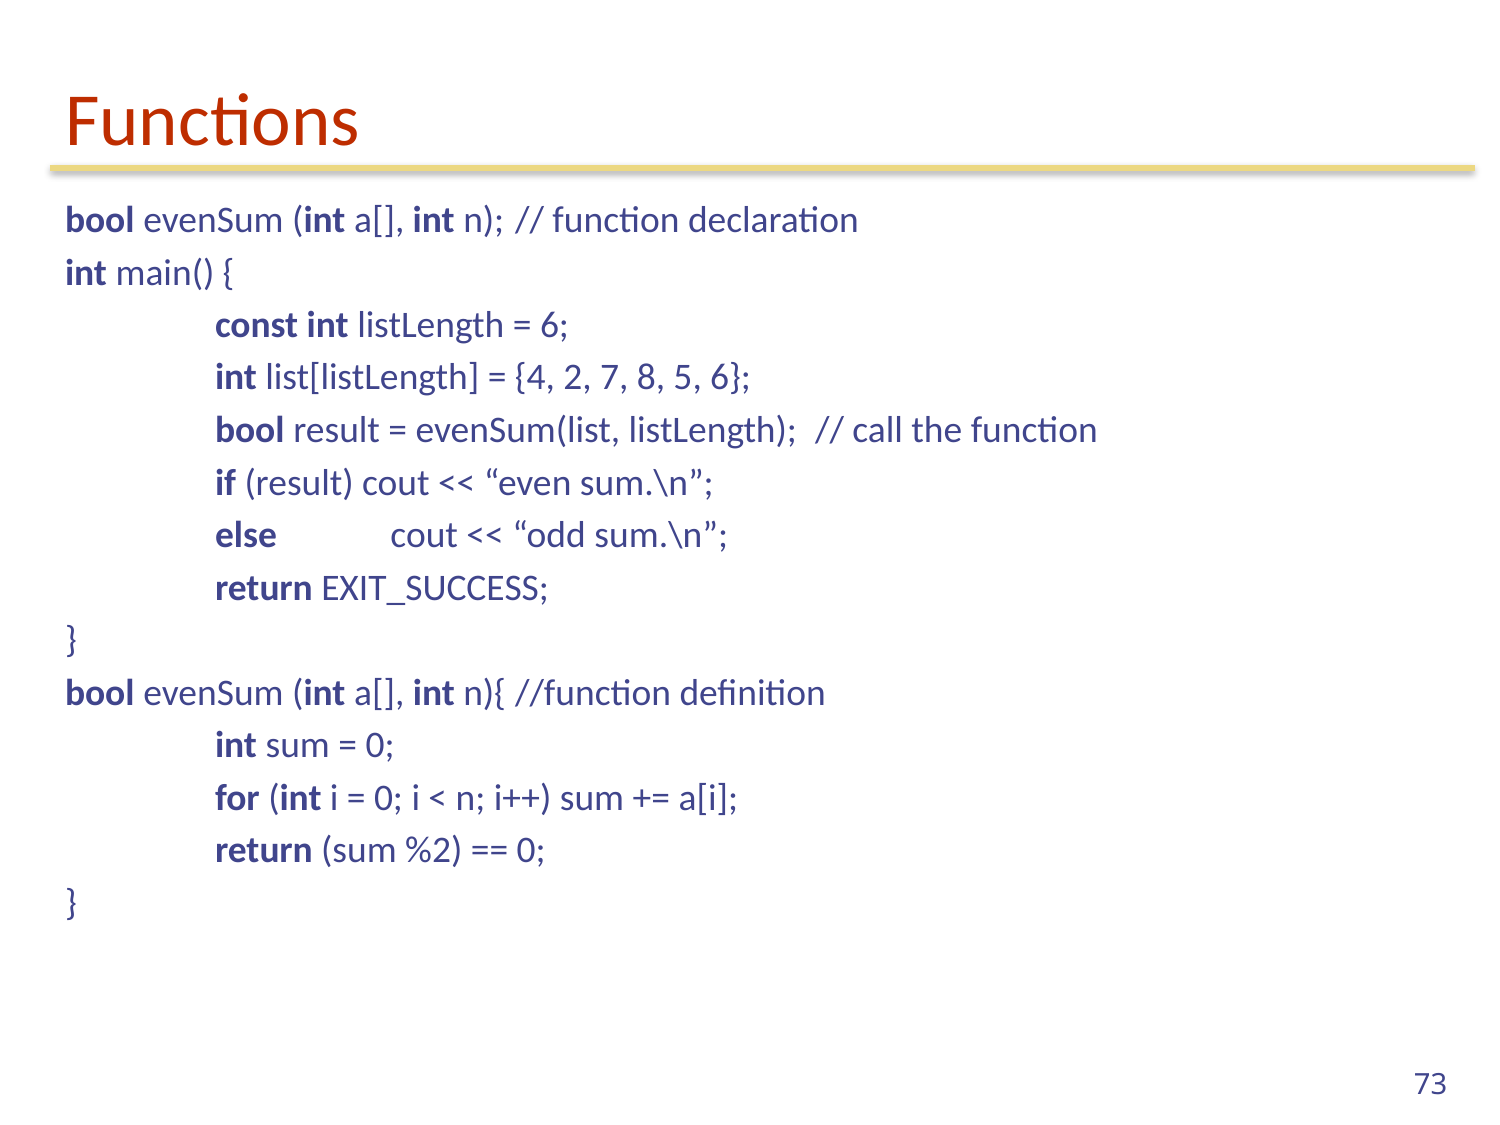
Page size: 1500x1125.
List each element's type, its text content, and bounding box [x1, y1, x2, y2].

list bool evenSum (int a[], int n); // function declaration int main() { const int listLength = 6; int list[listLength] = {4, 2, 7, 8, 5, 6}; bool result = evenSum(list, listLength); // call the function if (result) cout << “even sum.\n”; else cout << “odd sum.\n”; return EXIT_SUCCESS; } bool evenSum (int a[], int n){ //function definition int sum = 0; for (int i = 0; i < n; i++) sum += a[i]; return (sum %2) == 0; } [49, 187, 1476, 1038]
title Functions [49, 49, 1476, 168]
slide_number 73 [1149, 1037, 1463, 1113]
